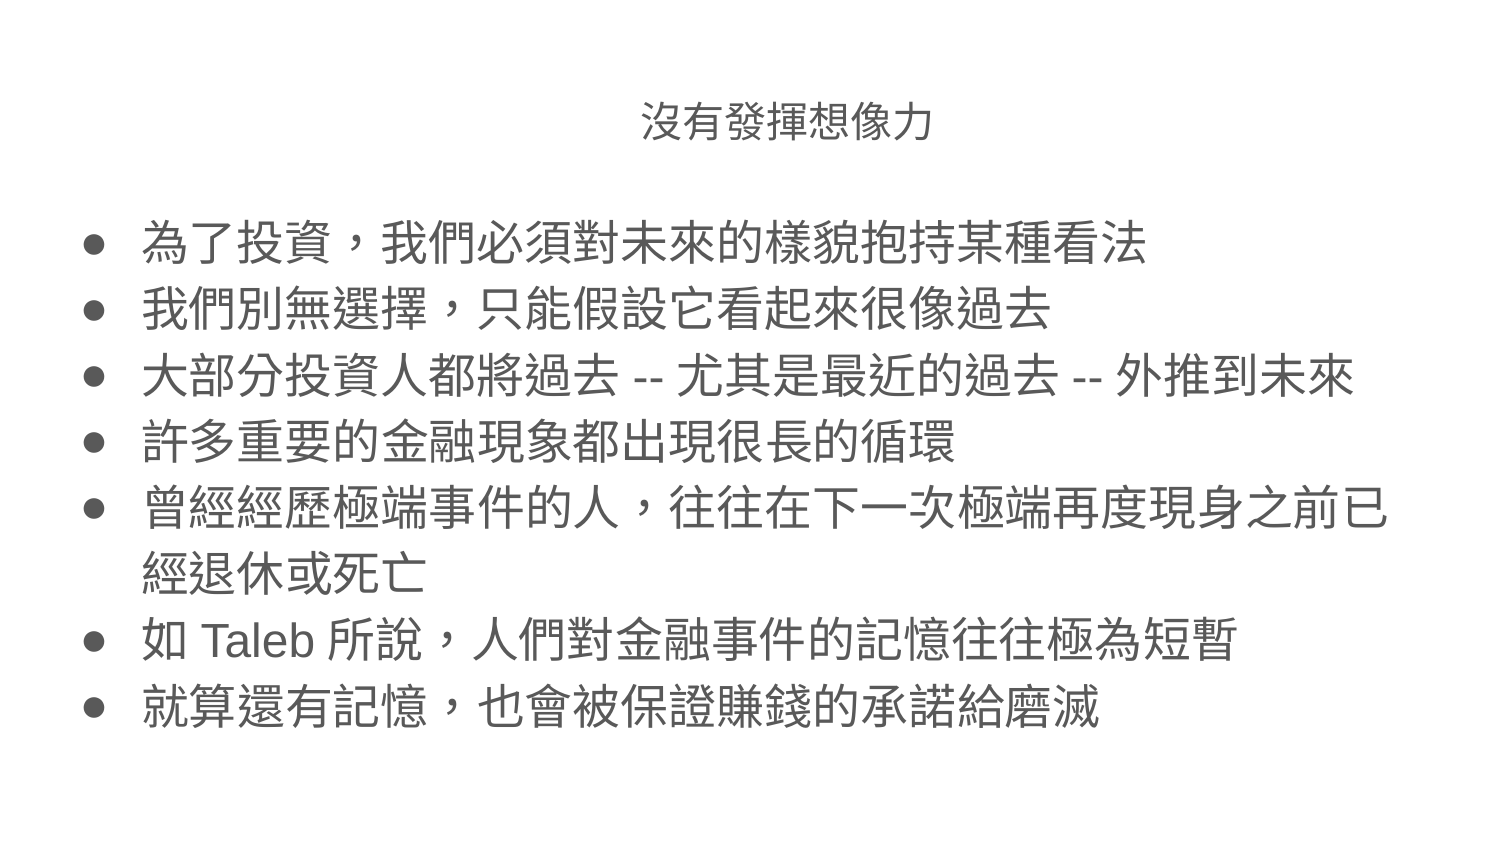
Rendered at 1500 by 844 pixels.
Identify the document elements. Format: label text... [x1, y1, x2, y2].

title 沒有發揮想像力 [51, 72, 1449, 167]
list 為了投資，我們必須對未來的樣貌抱持某種看法 我們別無選擇，只能假設它看起來很像過去 大部分投資人都將過去--尤其是最近的過去--外推到未來 許多重要的金融現象都出現很長的循環 曾經經歷極端事件的人，往往在下一次極端再度現身之前已經退休或死亡 如Taleb所說，人們對金融事件的記憶往往極為短暫 就算還有記憶，也會被保證賺錢的承諾給磨滅 [51, 189, 1449, 750]
